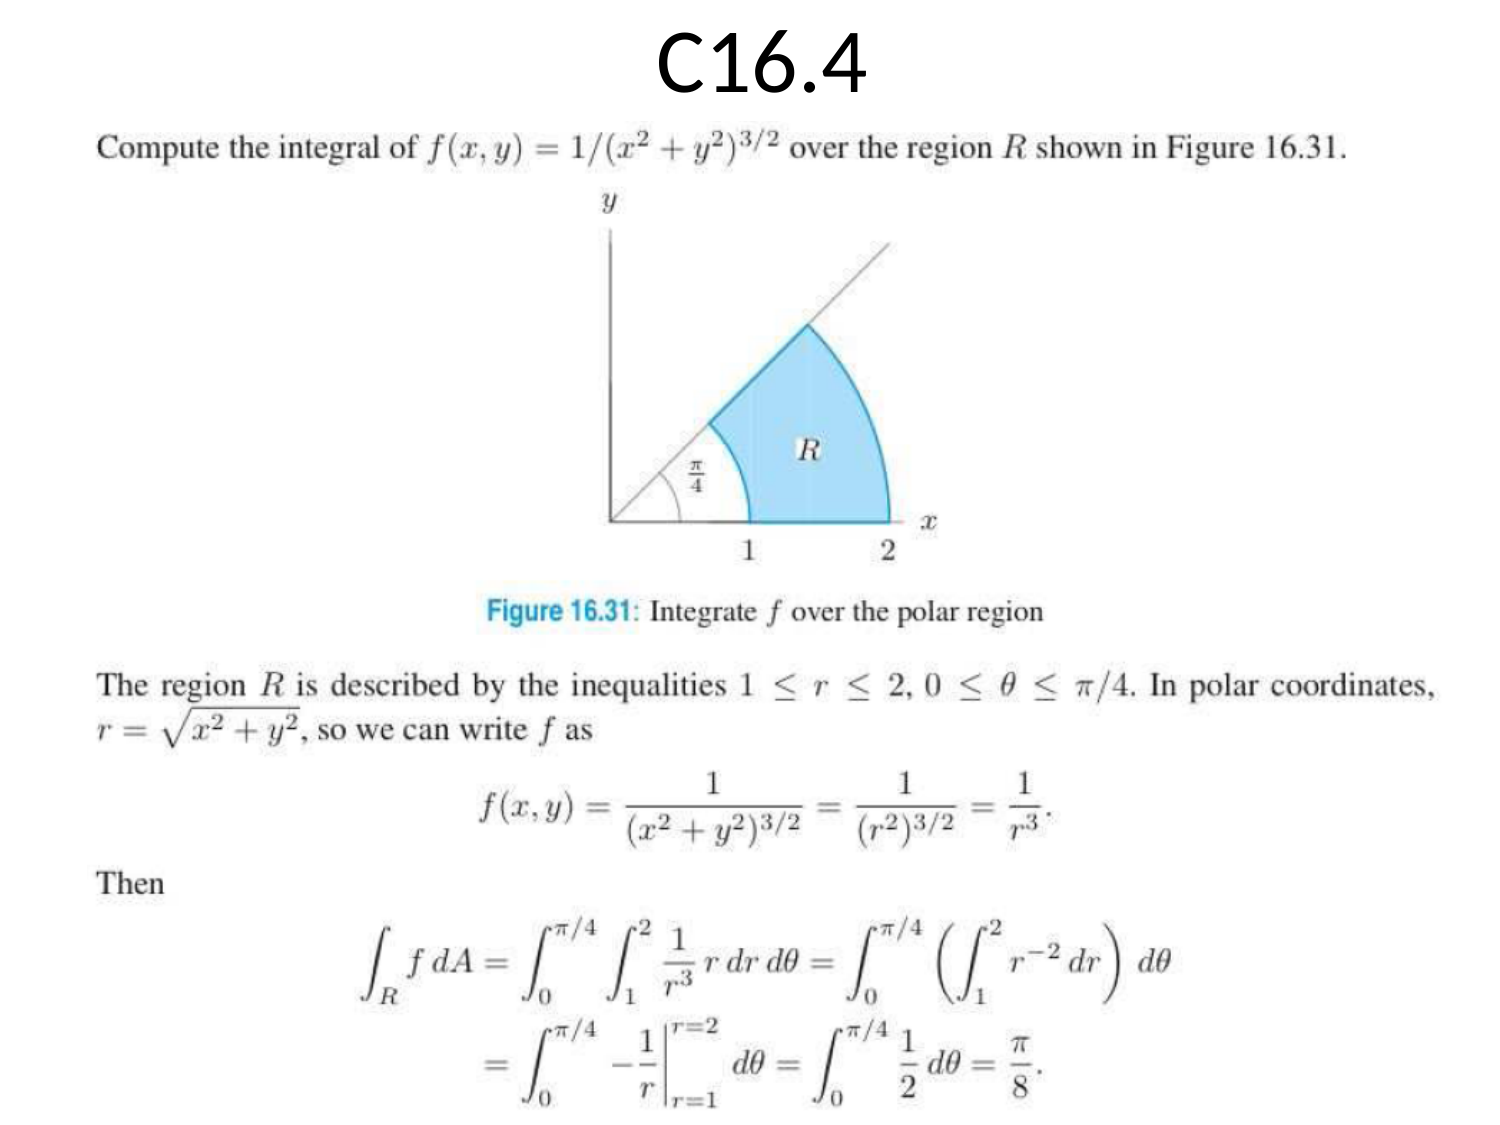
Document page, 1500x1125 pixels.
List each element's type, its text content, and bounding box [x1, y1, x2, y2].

title C16.4 [87, 0, 1438, 120]
picture [87, 120, 1443, 1113]
